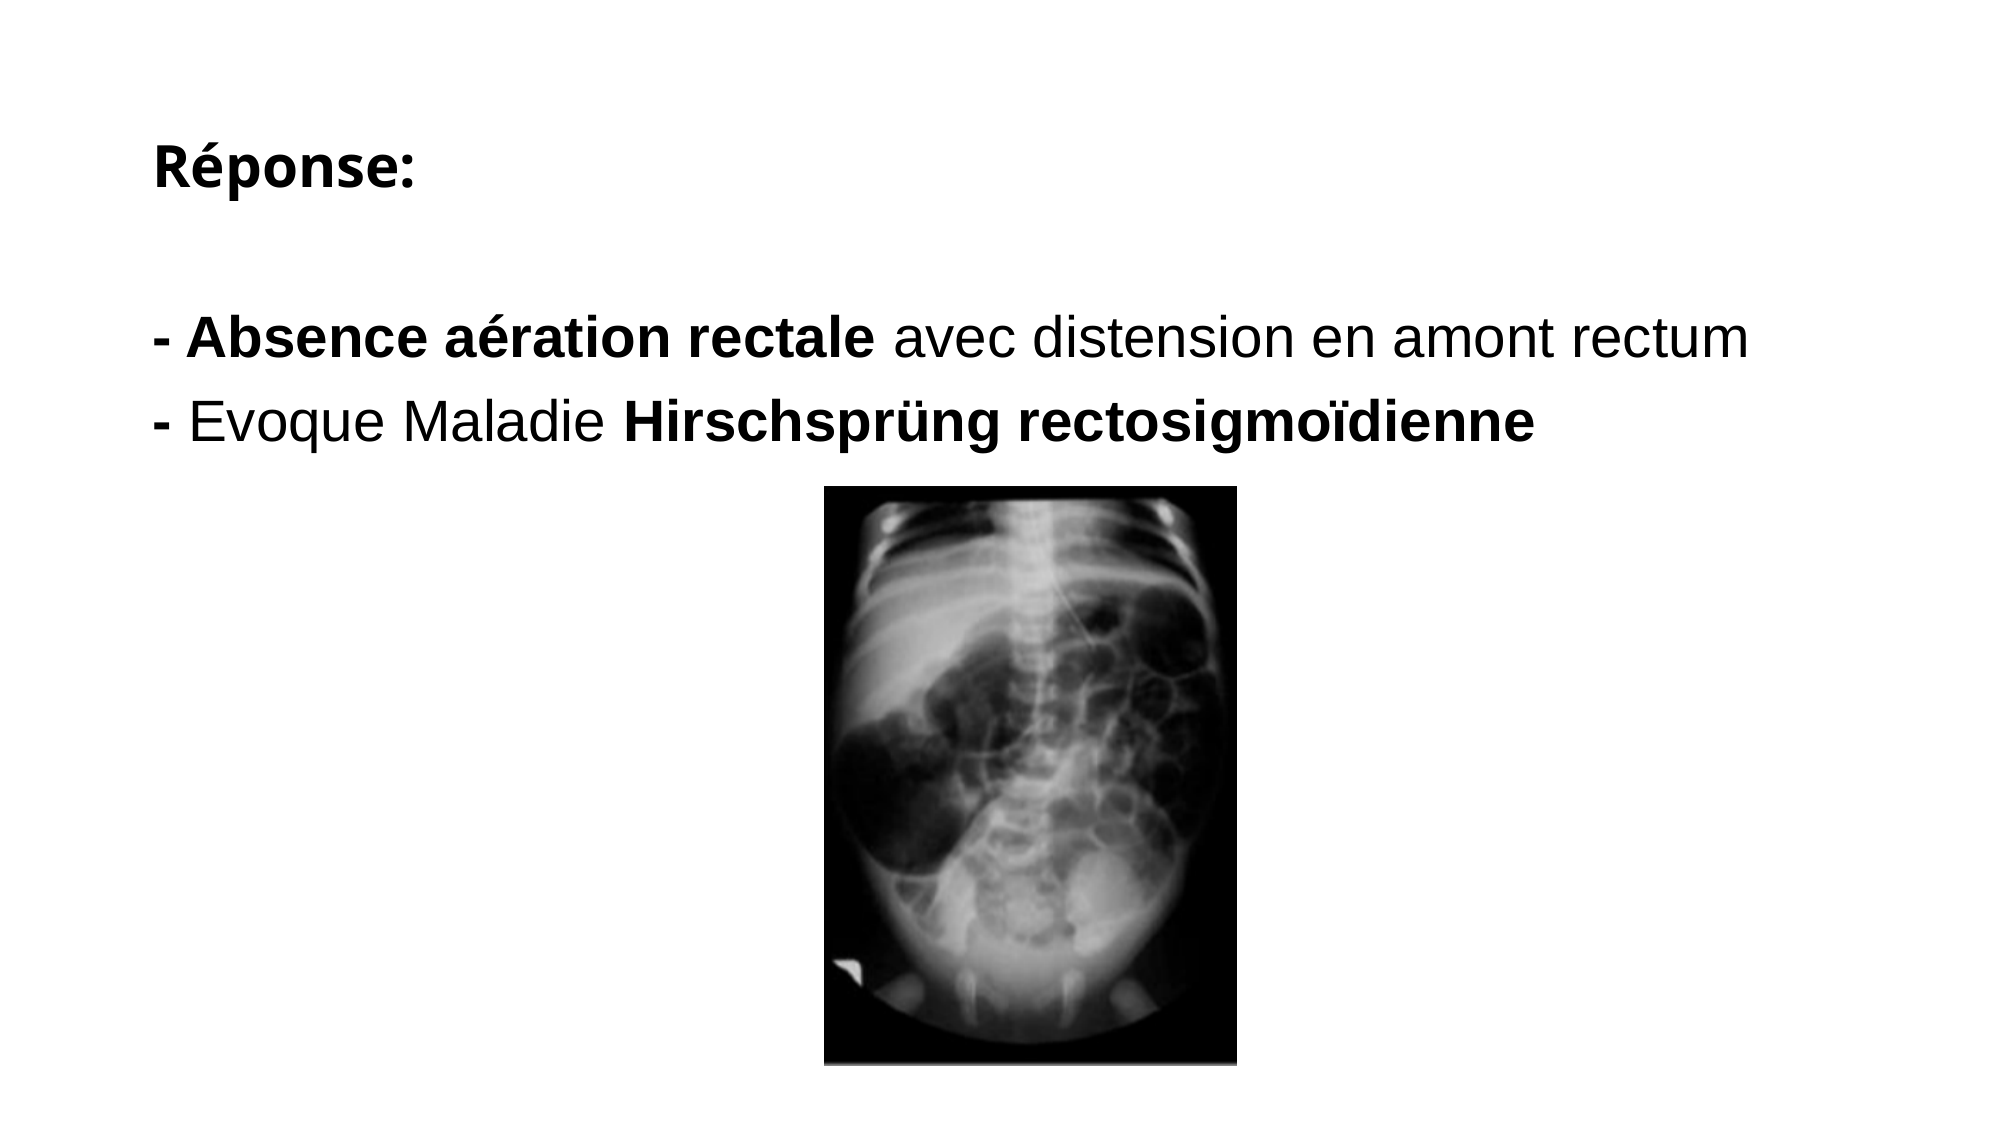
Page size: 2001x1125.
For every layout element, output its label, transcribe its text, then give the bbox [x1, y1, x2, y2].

list - Absence aération rectale avec distension en amont rectum - Evoque Maladie Hirschsprüng rectosigmoïdienne [137, 299, 1863, 1125]
title Réponse: [137, 59, 1863, 278]
picture [824, 486, 1237, 1066]
